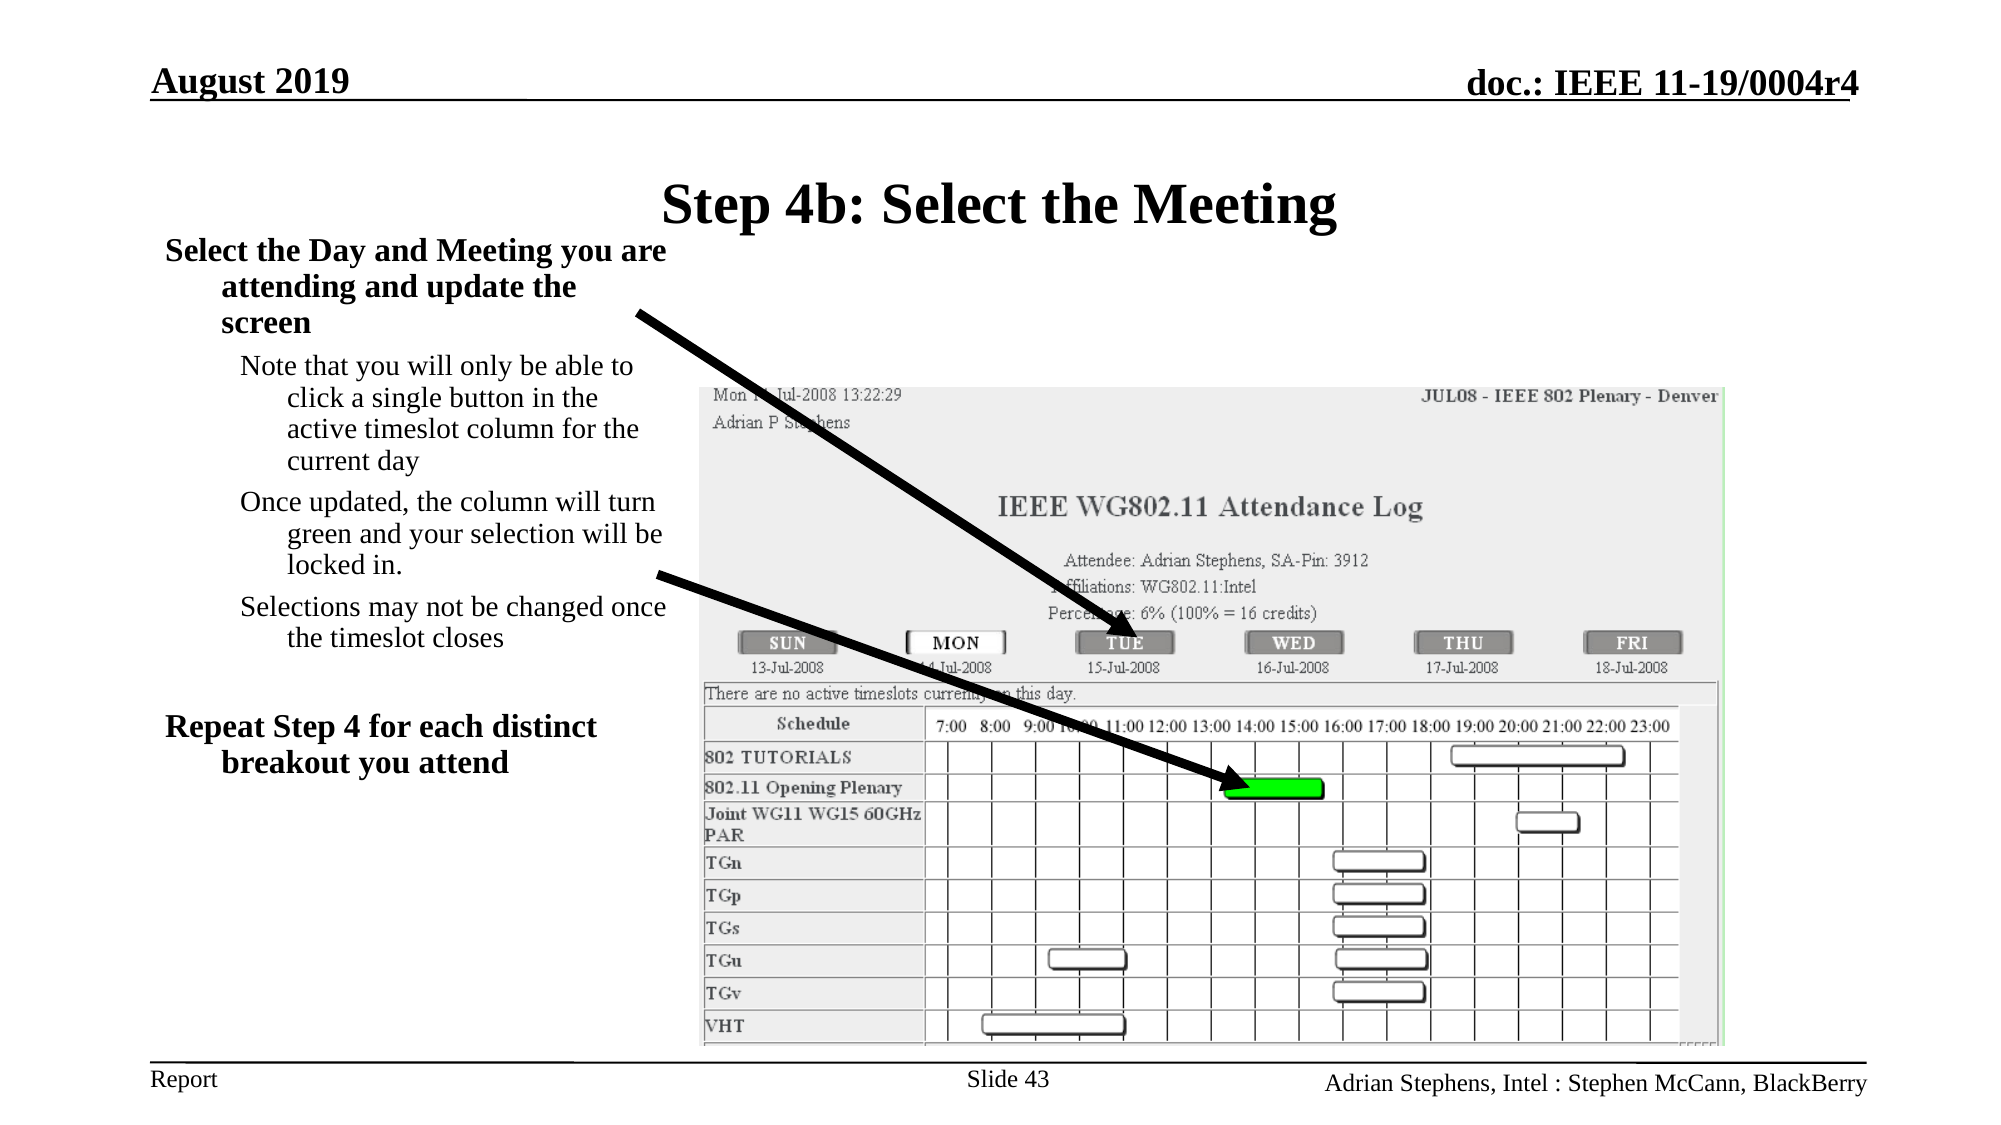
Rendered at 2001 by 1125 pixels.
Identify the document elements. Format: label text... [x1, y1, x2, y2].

slide_number Slide 43 [950, 1061, 1067, 1123]
title Step 4b: Select the Meeting [149, 112, 1850, 288]
text_box August 2019 [136, 48, 447, 95]
footer Adrian Stephens, Intel : Stephen McCann, BlackBerry [1283, 1066, 1869, 1108]
list Select the Day and Meeting you are attending and update the screen Note that you will only be able to click a single button in the active timeslot column for the current day Once updated, the column will turn green and your selection will be locked in. Selections may not be changed once the timeslot closes Repeat Step 4 for each distinct breakout you attend [149, 224, 688, 975]
picture [699, 387, 1726, 1046]
